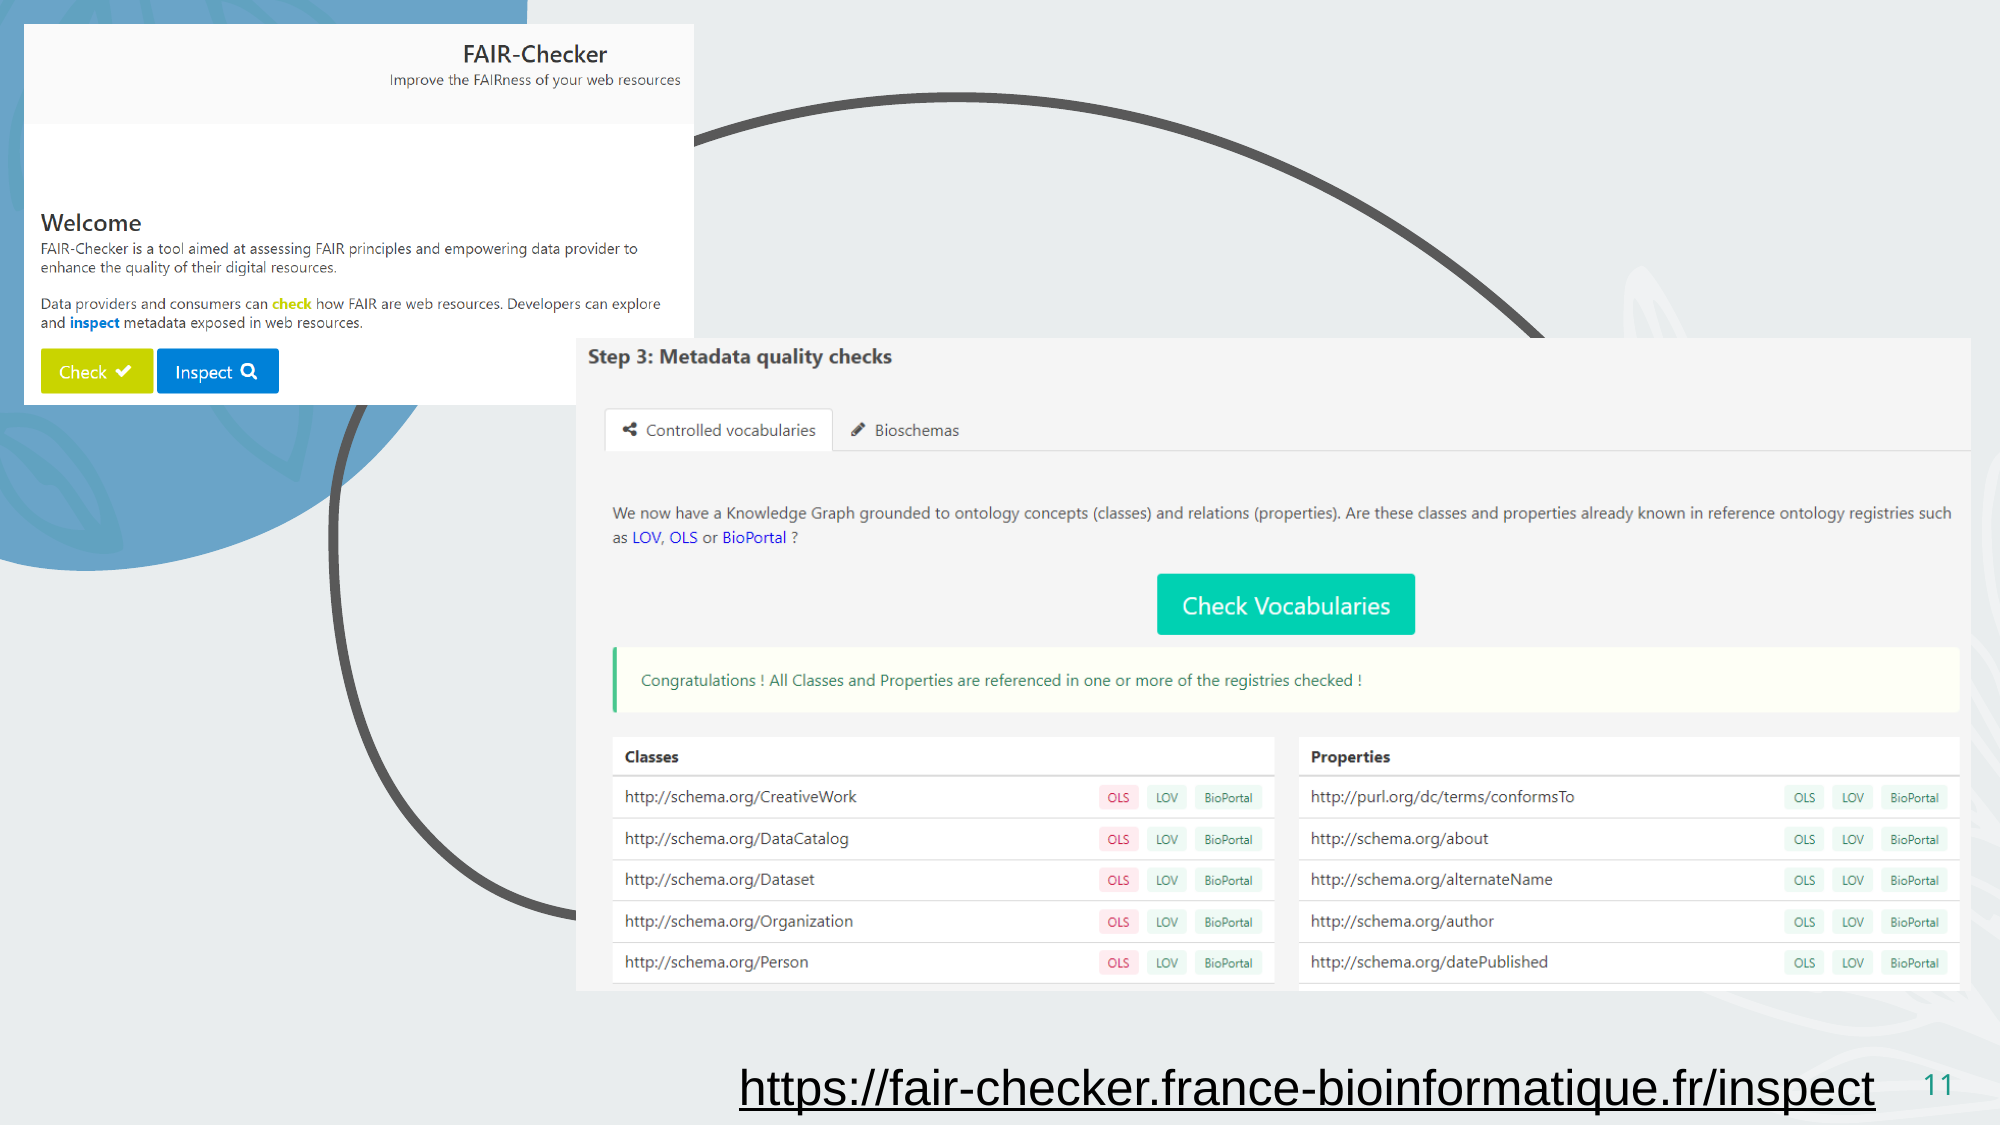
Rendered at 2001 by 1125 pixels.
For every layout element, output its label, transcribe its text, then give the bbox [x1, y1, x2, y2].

picture [24, 24, 1972, 991]
text_box https://fair-checker.france-bioinformatique.fr/inspect [723, 1040, 1927, 1125]
slide_number ‹#› [1927, 1060, 1971, 1112]
